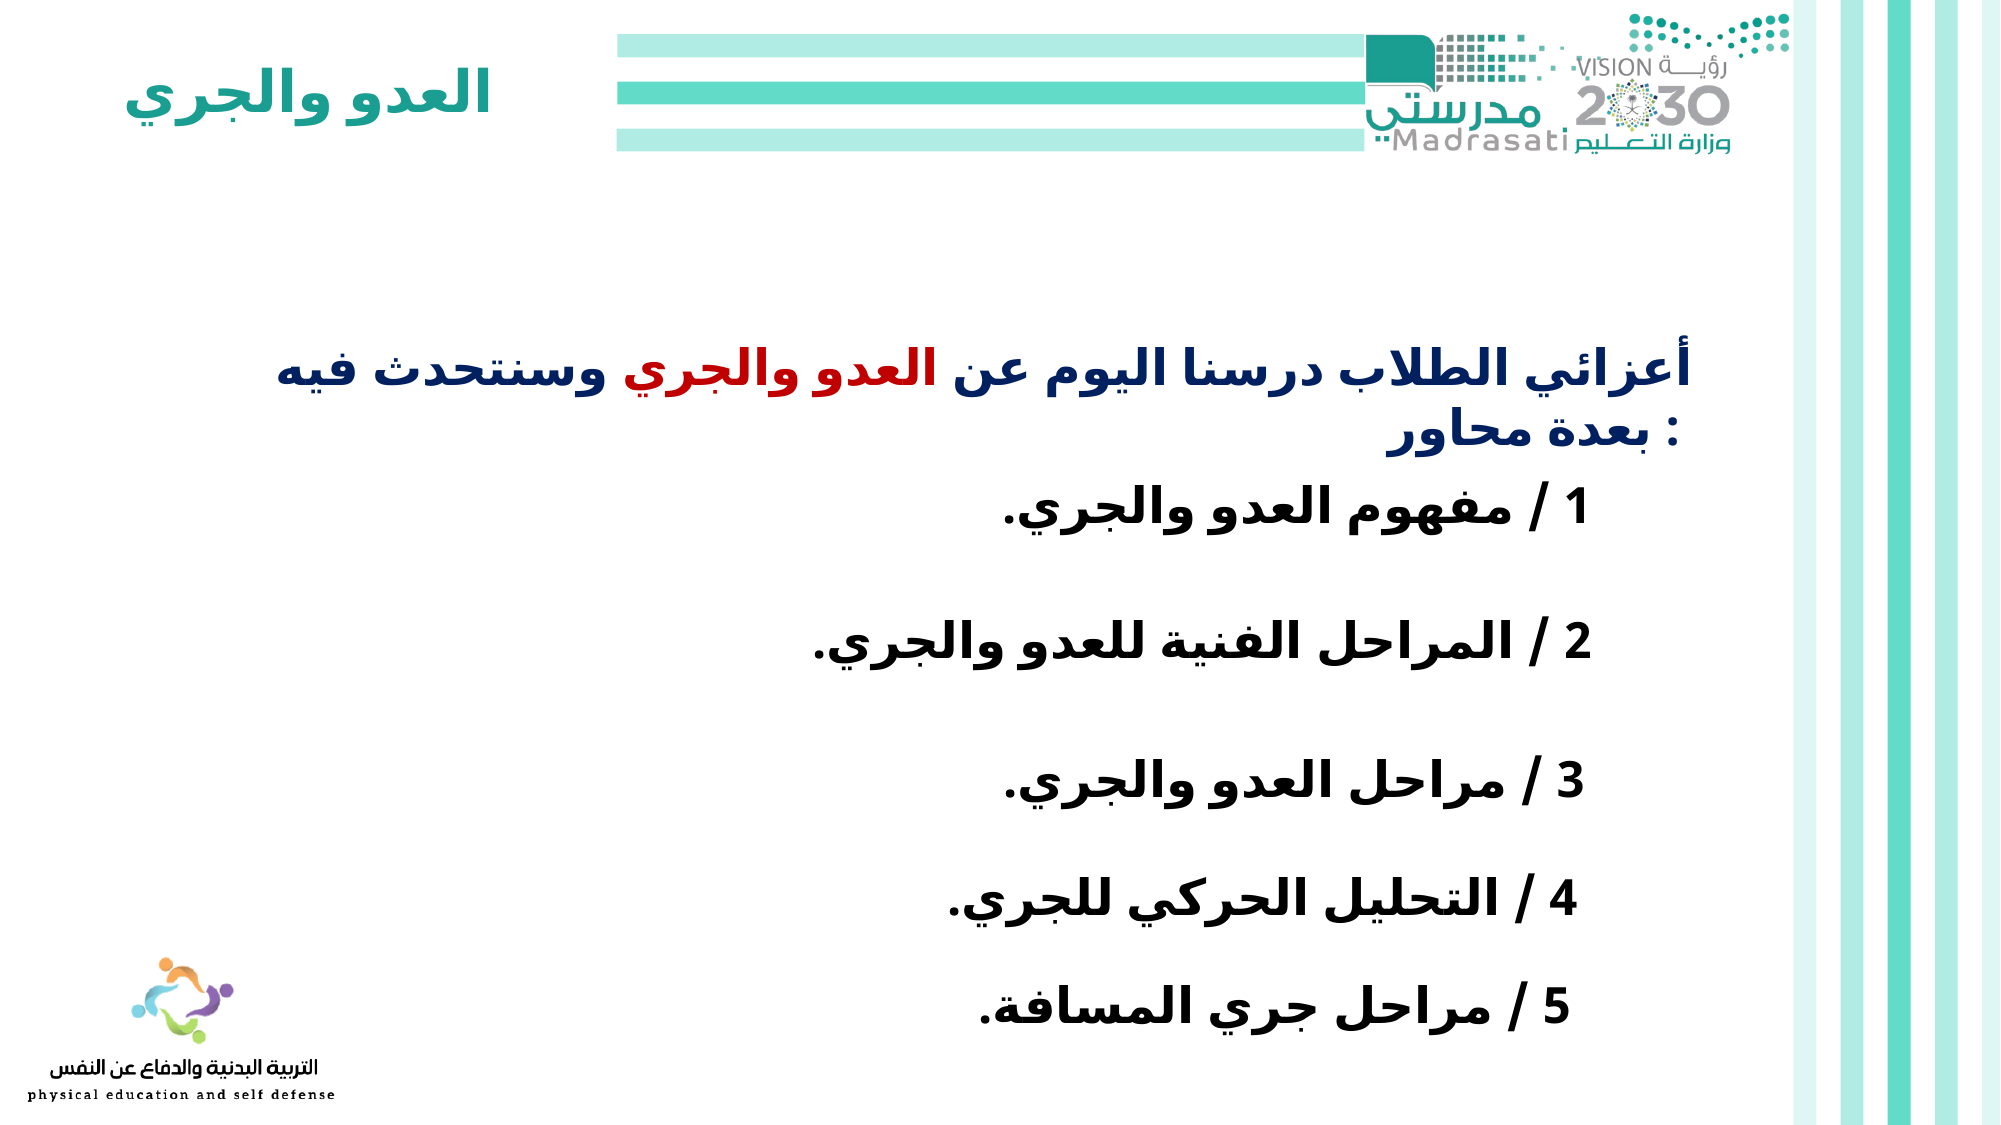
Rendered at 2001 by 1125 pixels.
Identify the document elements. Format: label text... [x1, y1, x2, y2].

text_box 5 / مراحل جري المسافة. [588, 966, 1586, 1042]
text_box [616, 34, 1366, 152]
picture [0, 916, 384, 1114]
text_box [1793, 0, 2000, 1125]
picture [1340, 0, 1822, 219]
text_box 2 / المراحل الفنية للعدو والجري. [481, 600, 1607, 676]
text_box العدو والجري [0, 43, 616, 132]
text_box 3 / مراحل العدو والجري. [538, 739, 1600, 815]
text_box 1 / مفهوم العدو والجري. [609, 465, 1607, 541]
text_box 4 / التحليل الحركي للجري. [595, 858, 1593, 933]
text_box أعزائي الطلاب درسنا اليوم عن العدو والجري وسنتحدث فيه بعدة محاور : [169, 327, 1708, 463]
